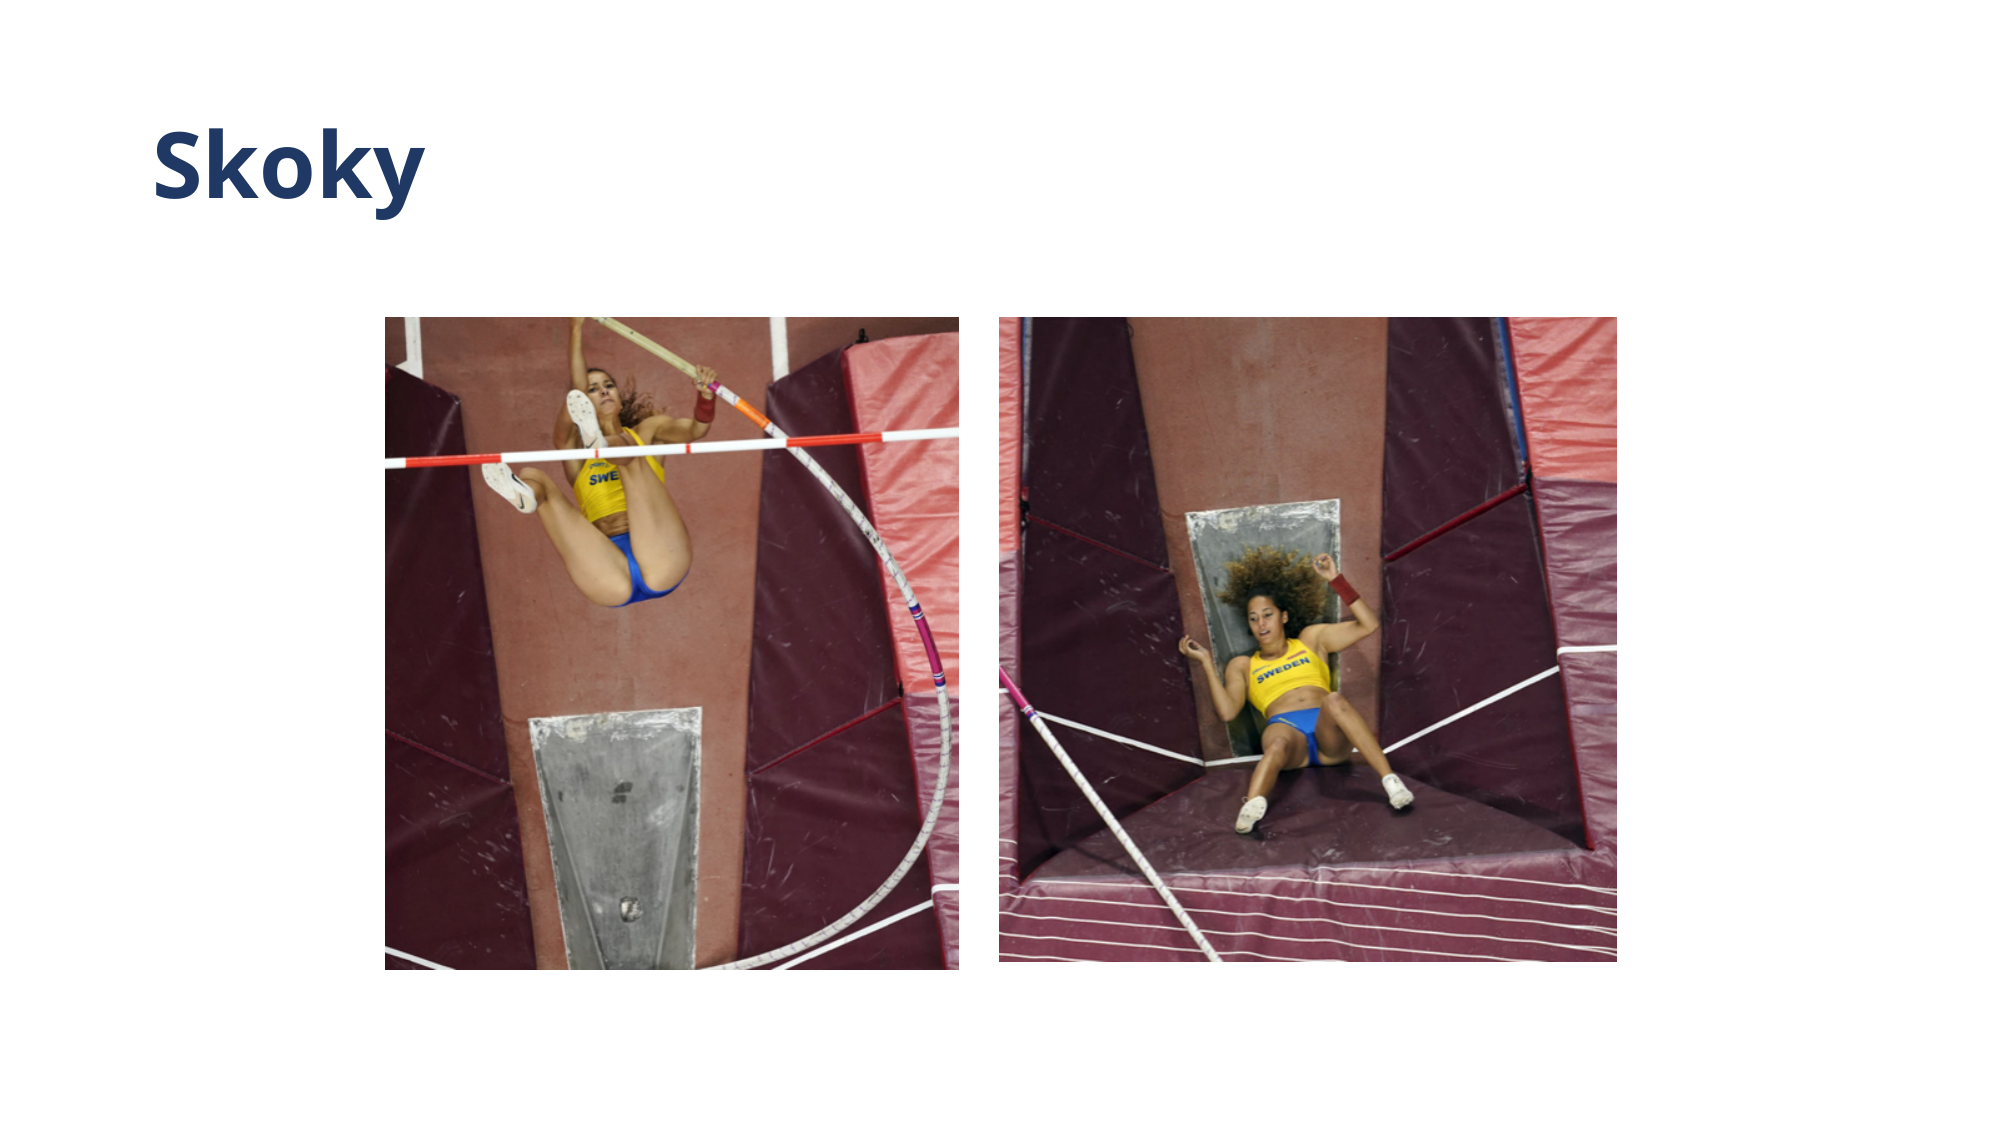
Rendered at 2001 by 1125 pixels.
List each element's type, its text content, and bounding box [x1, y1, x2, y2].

picture [999, 317, 1617, 962]
title Skoky [137, 59, 1863, 278]
picture [385, 317, 959, 970]
